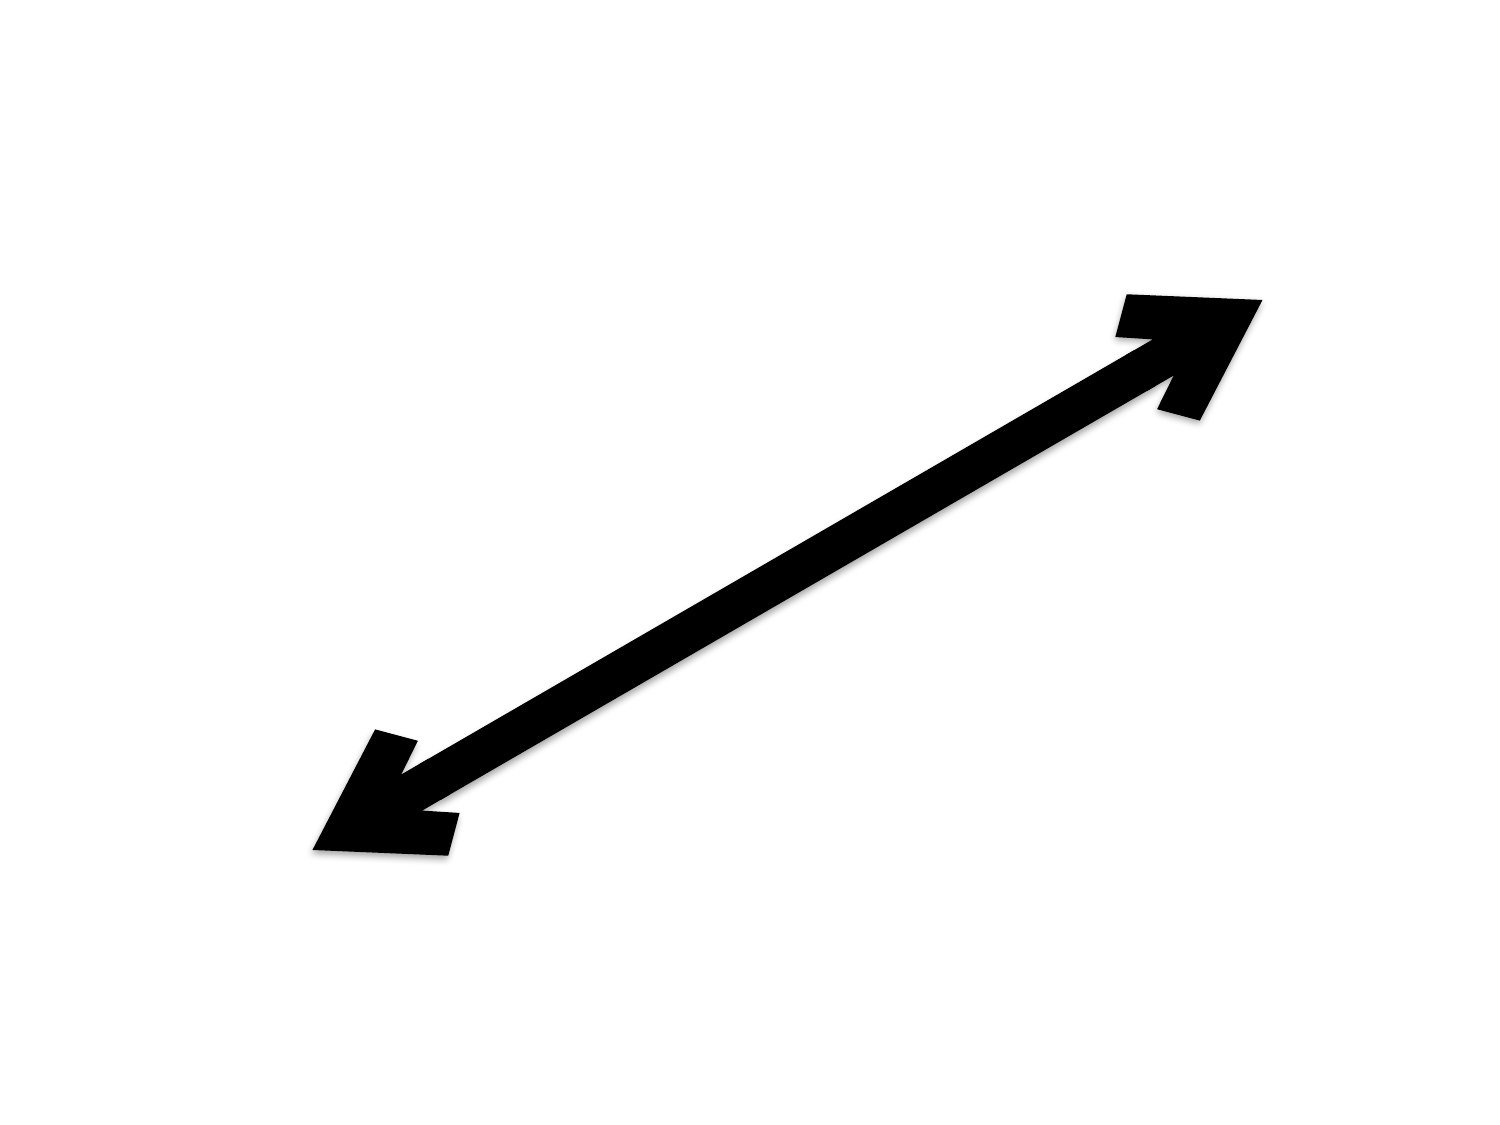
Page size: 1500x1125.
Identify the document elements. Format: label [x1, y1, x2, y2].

text_box [312, 299, 1263, 851]
